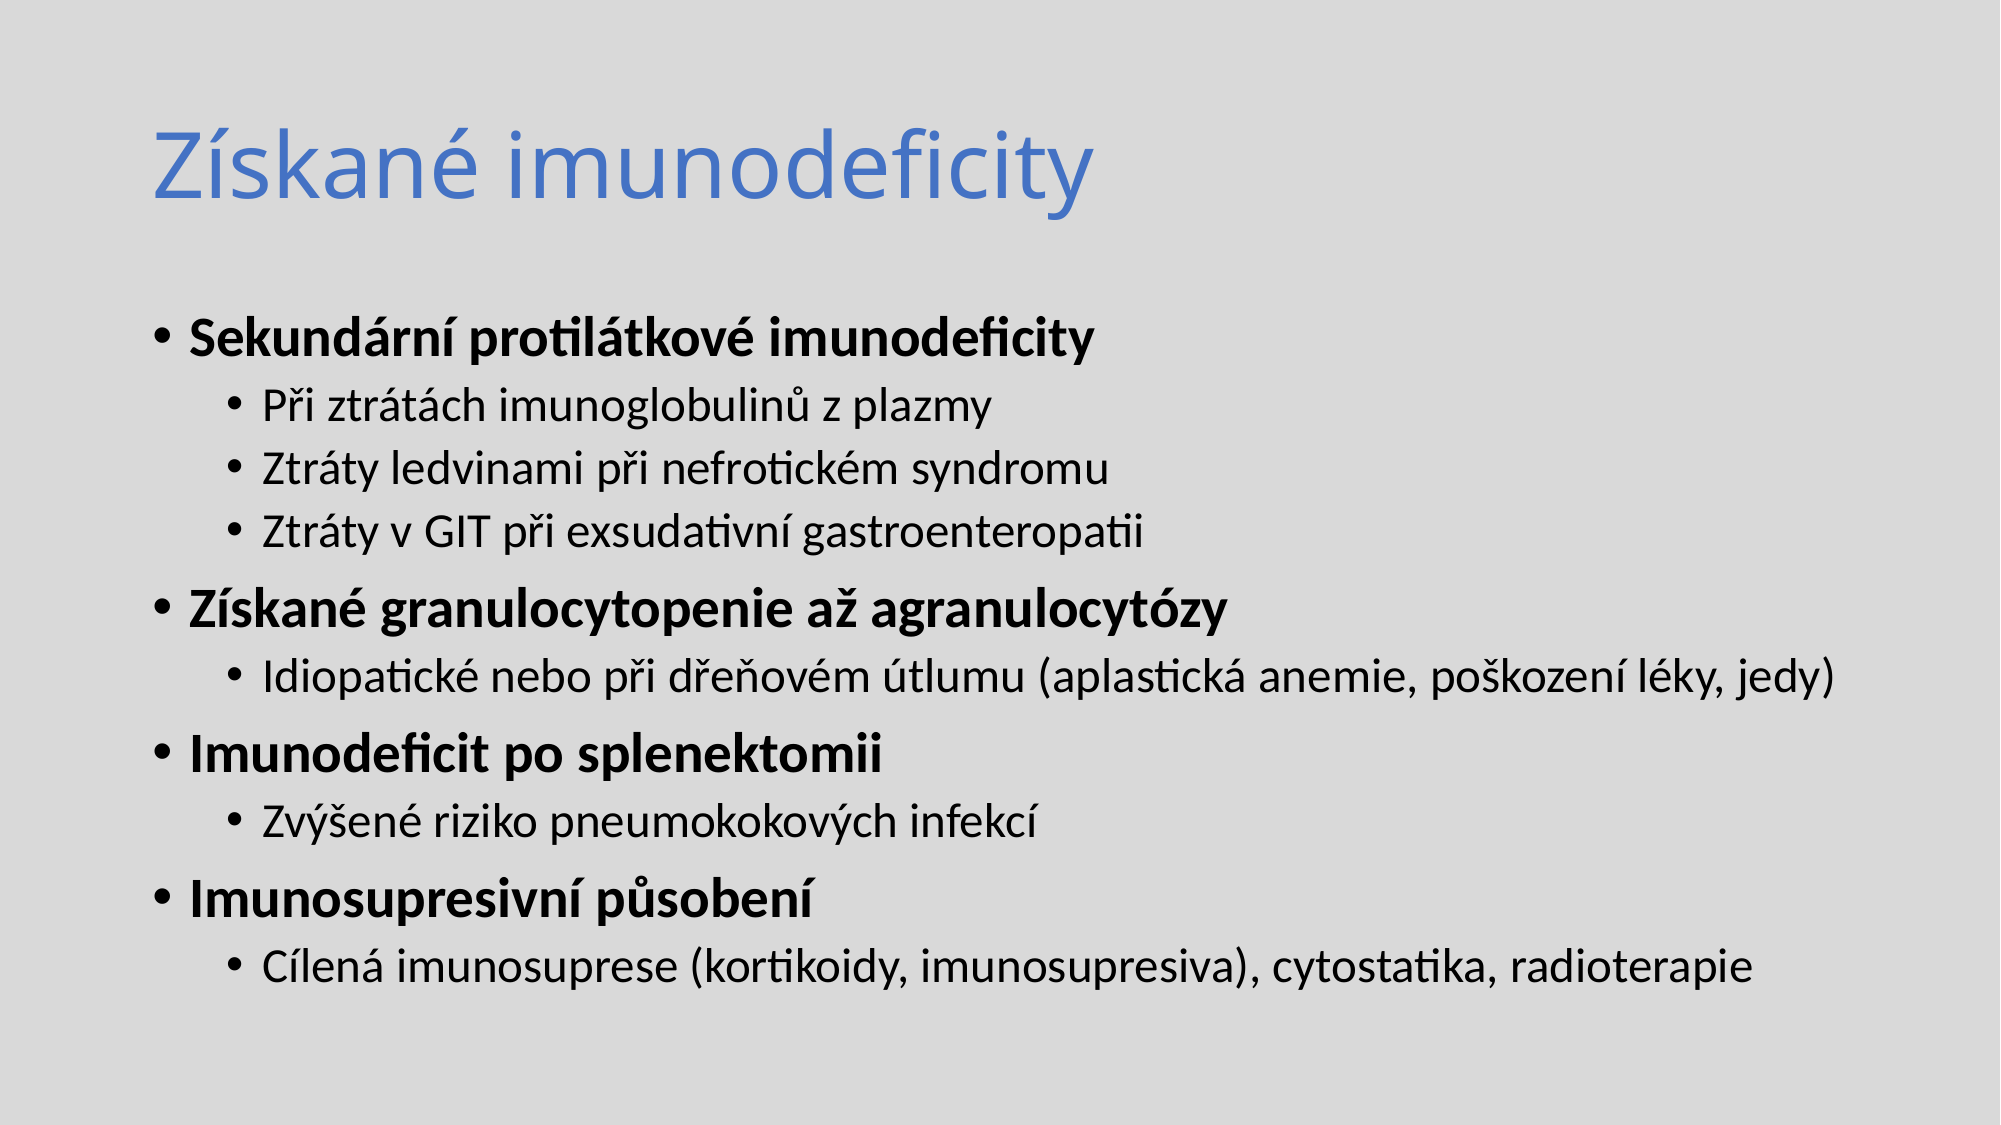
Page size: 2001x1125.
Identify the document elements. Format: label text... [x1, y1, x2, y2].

title Získané imunodeficity [137, 59, 1863, 278]
list Sekundární protilátkové imunodeficity Při ztrátách imunoglobulinů z plazmy Ztráty ledvinami při nefrotickém syndromu Ztráty v GIT při exsudativní gastroenteropatii Získané granulocytopenie až agranulocytózy Idiopatické nebo při dřeňovém útlumu (aplastická anemie, poškození léky, jedy) Imunodeficit po splenektomii Zvýšené riziko pneumokokových infekcí Imunosupresivní působení Cílená imunosuprese (kortikoidy, imunosupresiva), cytostatika, radioterapie [137, 299, 1863, 1014]
